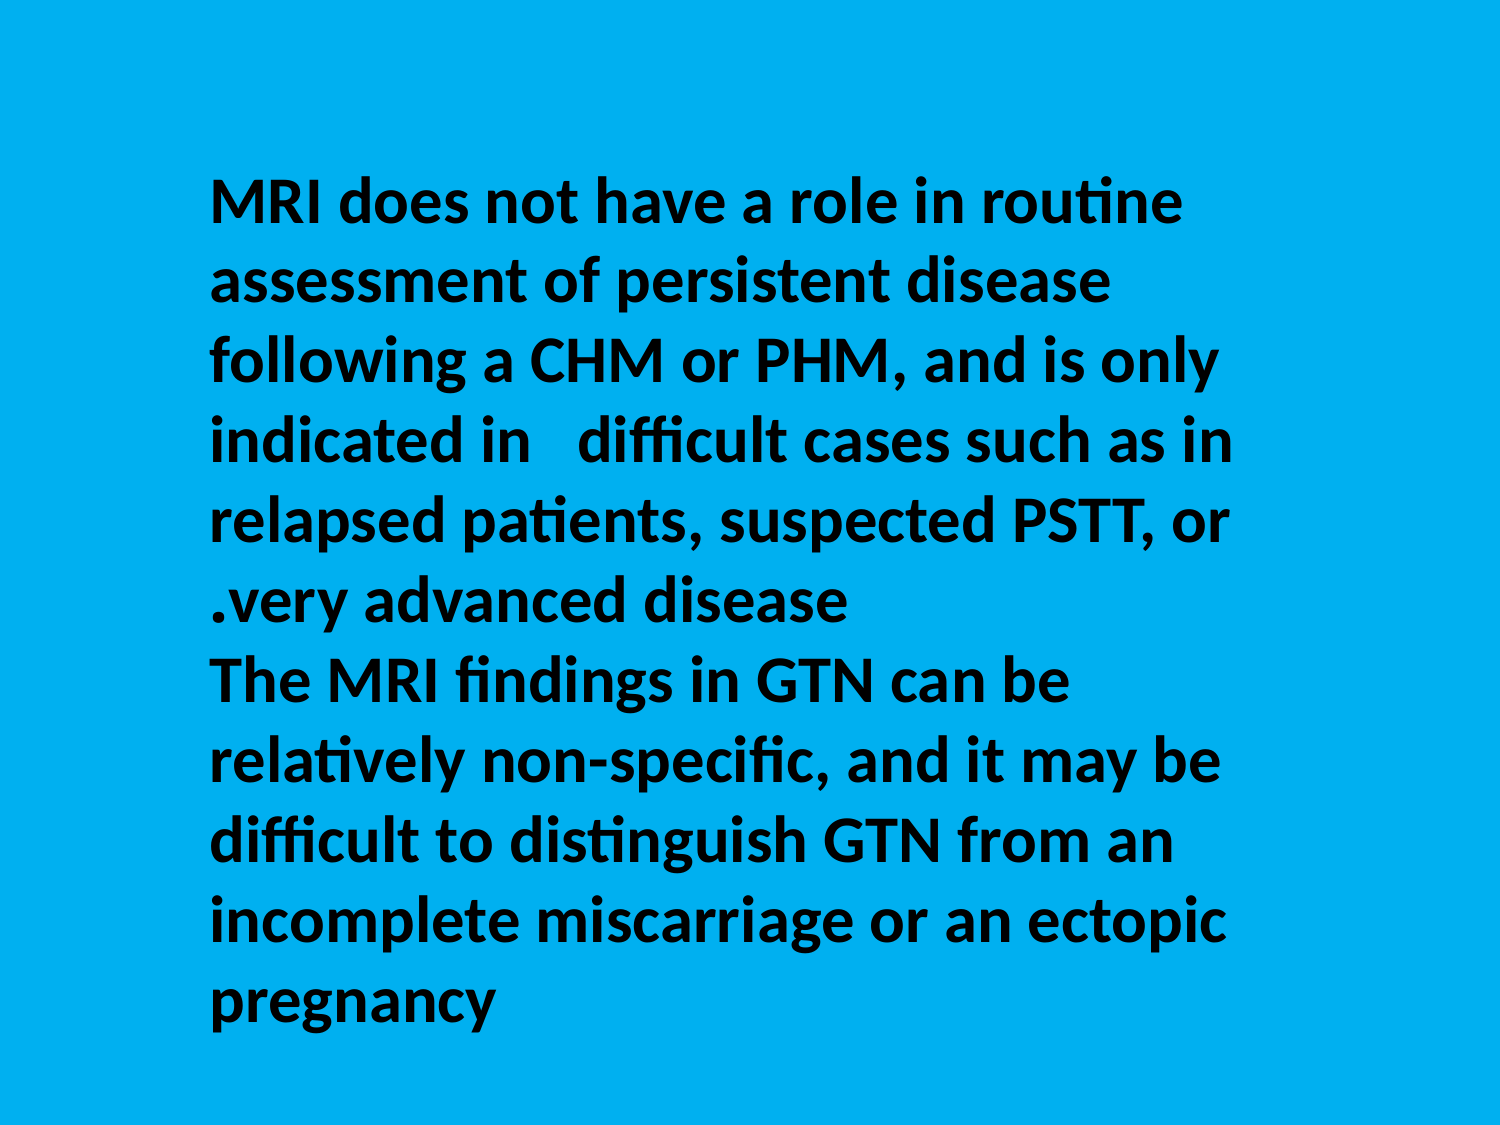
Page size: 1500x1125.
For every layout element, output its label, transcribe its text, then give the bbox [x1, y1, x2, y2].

text_box MRI does not have a role in routine assessment of persistent disease following a CHM or PHM, and is only indicated in difficult cases such as in relapsed patients, suspected PSTT, or very advanced disease. The MRI findings in GTN can be relatively non-specific, and it may be difficult to distinguish GTN from an incomplete miscarriage or an ectopic pregnancy [194, 148, 1365, 1044]
